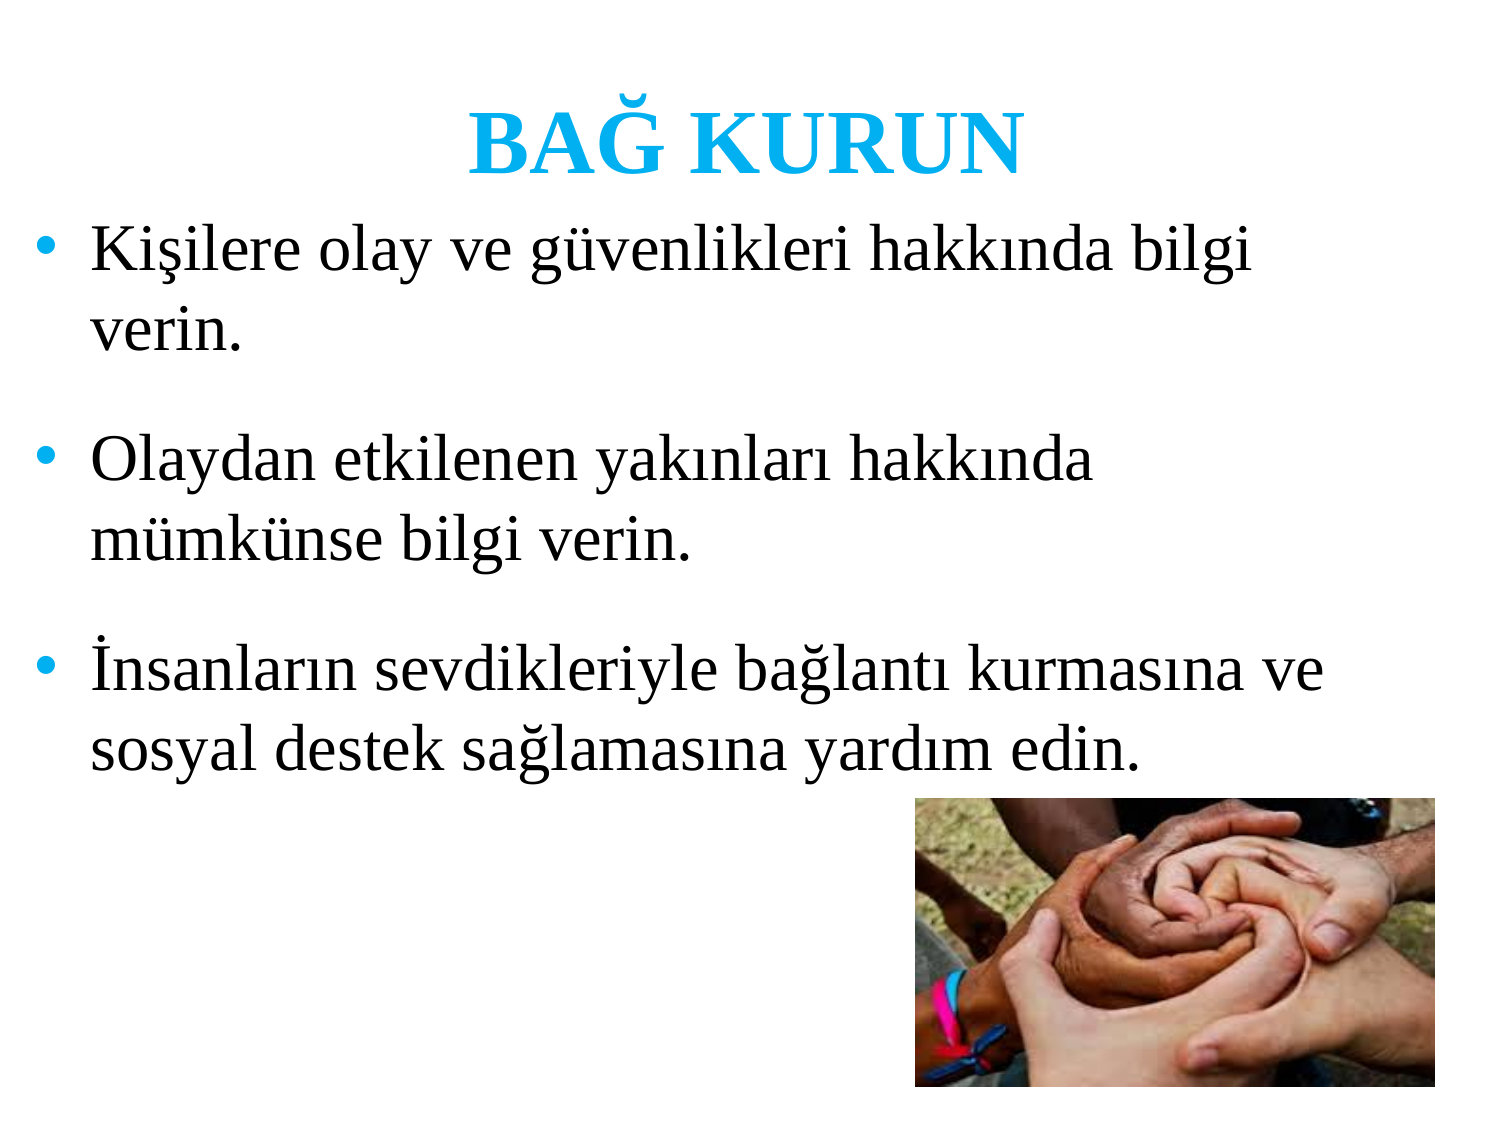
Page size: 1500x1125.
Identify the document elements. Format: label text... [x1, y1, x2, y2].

list Kişilere olay ve güvenlikleri hakkında bilgi verin. Olaydan etkilenen yakınları hakkında mümkünse bilgi verin. İnsanların sevdikleriyle bağlantı kurmasına ve sosyal destek sağlamasına yardım edin. [19, 196, 1370, 917]
picture [915, 798, 1435, 1087]
title BAĞ KURUN [17, 42, 1500, 231]
